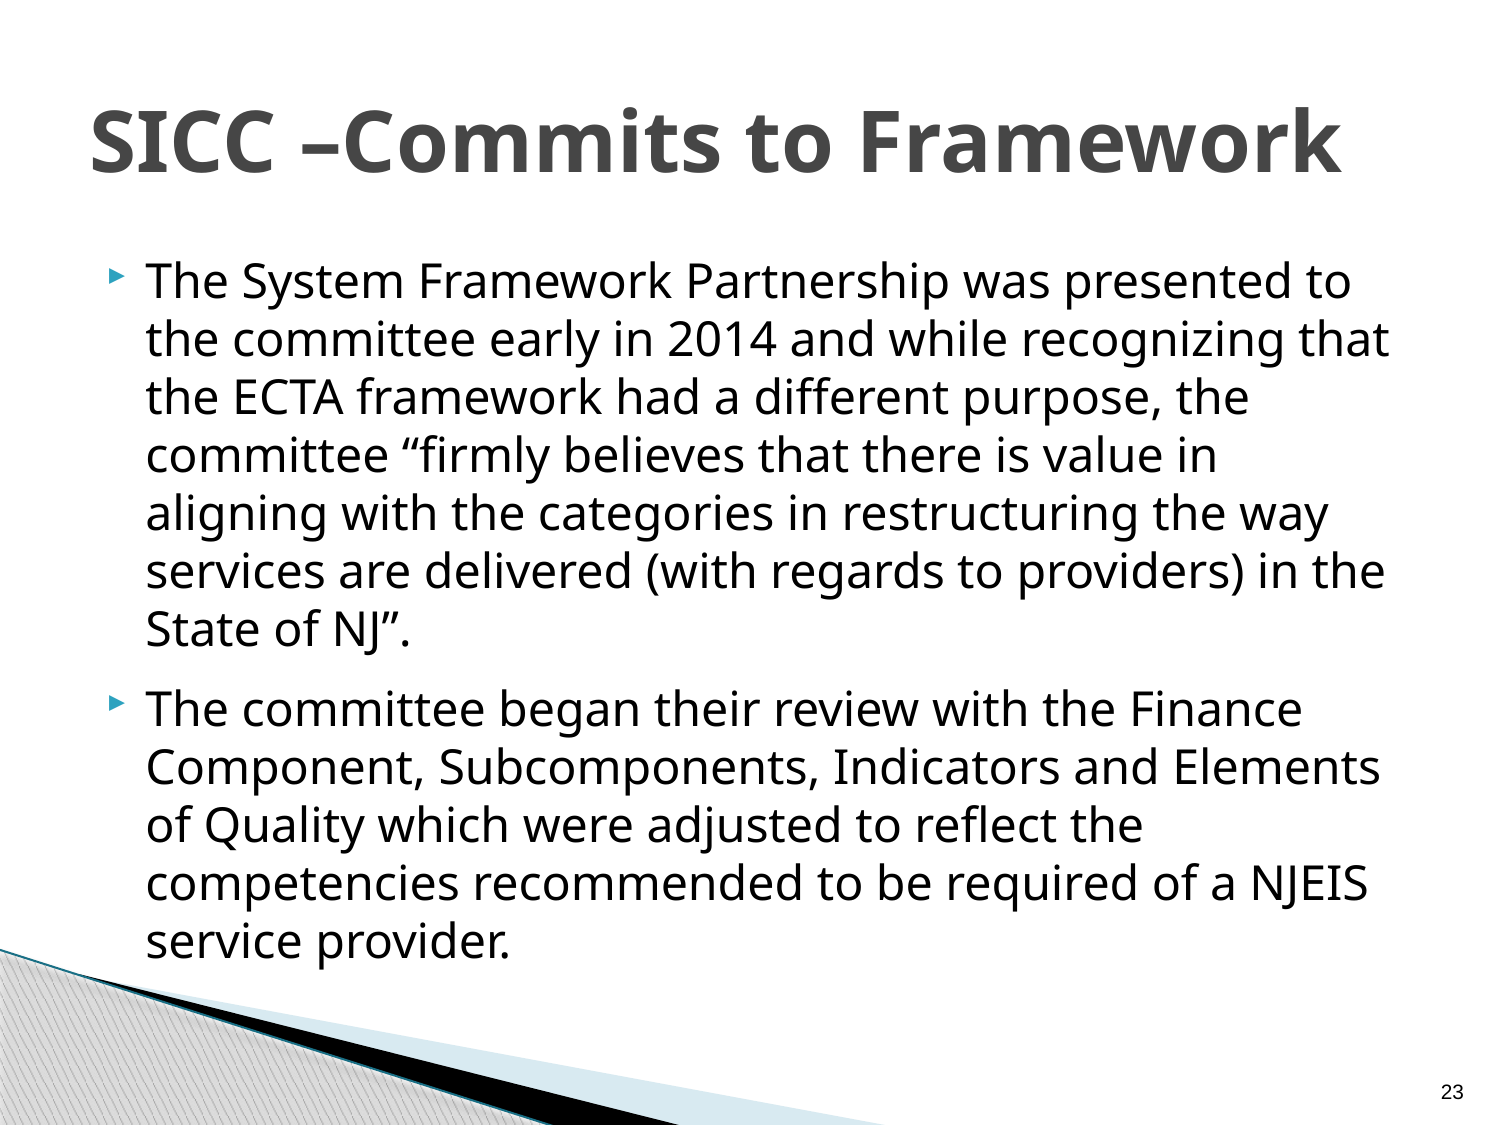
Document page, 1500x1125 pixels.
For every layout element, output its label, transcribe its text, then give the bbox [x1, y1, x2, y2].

list The System Framework Partnership was presented to the committee early in 2014 and while recognizing that the ECTA framework had a different purpose, the committee “firmly believes that there is value in aligning with the categories in restructuring the way services are delivered (with regards to providers) in the State of NJ”. The committee began their review with the Finance Component, Subcomponents, Indicators and Elements of Quality which were adjusted to reflect the competencies recommended to be required of a NJEIS service provider. [75, 243, 1425, 986]
slide_number 23 [1418, 1051, 1479, 1112]
title SICC –Commits to Framework [75, 45, 1425, 233]
